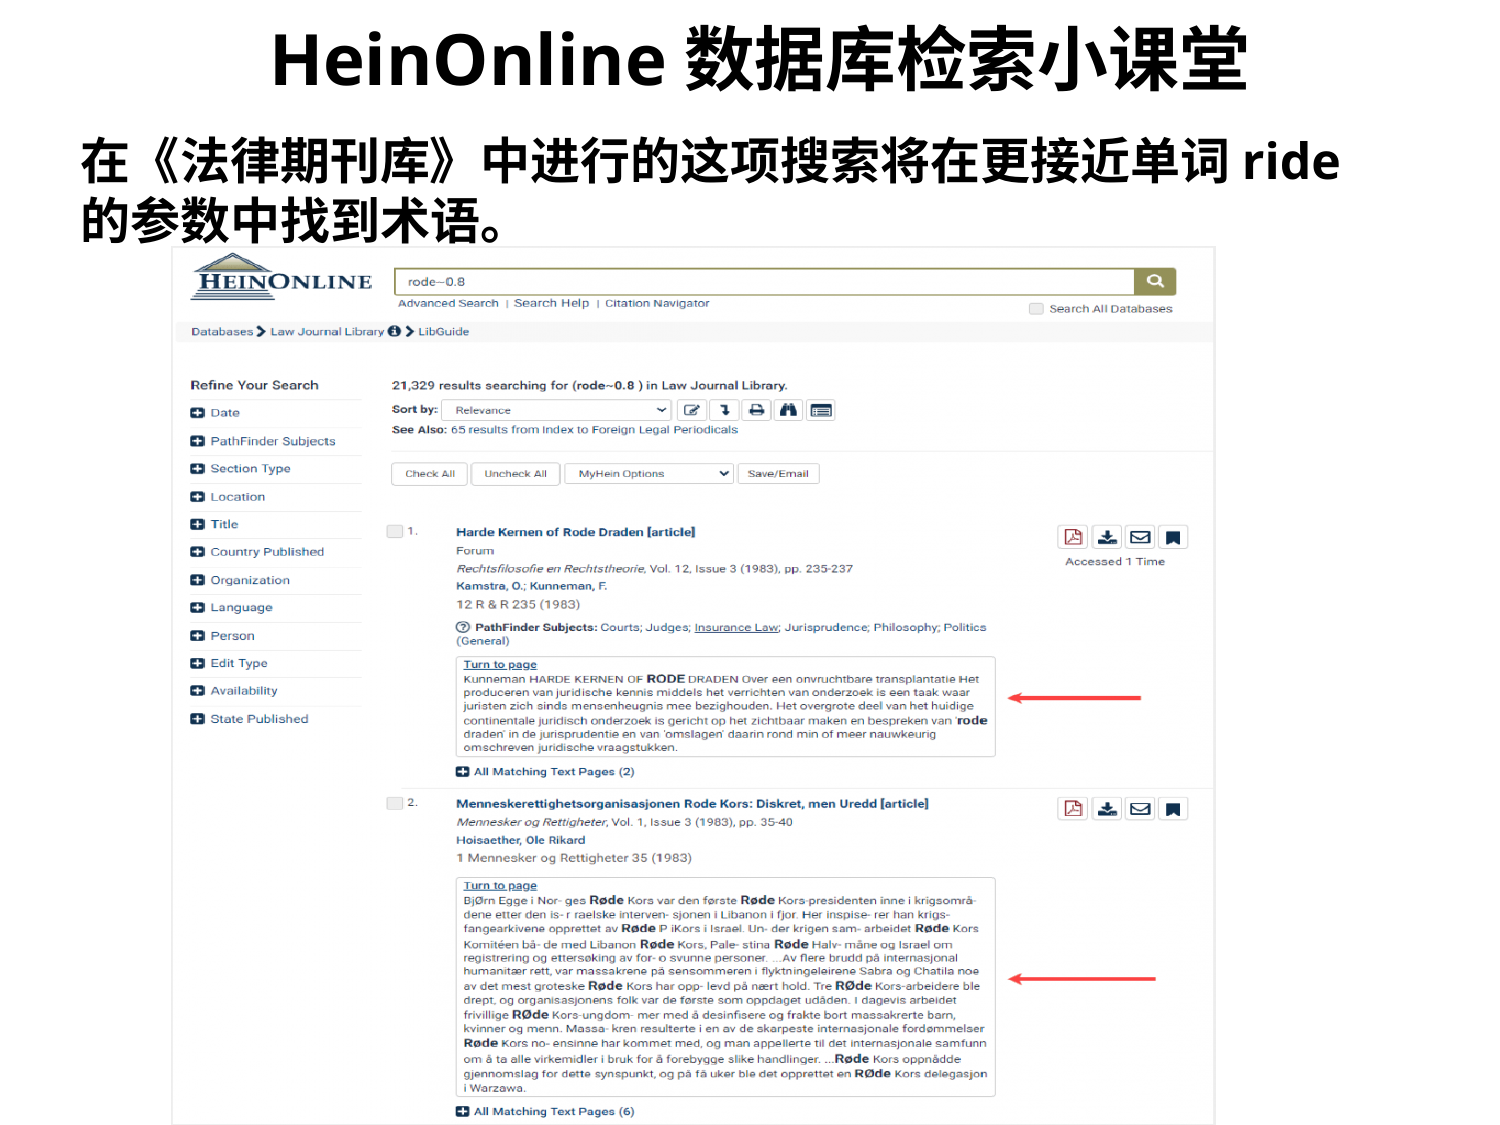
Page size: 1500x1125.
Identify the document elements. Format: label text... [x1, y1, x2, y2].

text_box 在《法律期刊库》中进行的这项搜索将在更接近单词ride的参数中找到术语。 [65, 60, 1416, 320]
picture [170, 246, 1217, 1125]
text_box HeinOnline数据库检索小课堂 [84, 0, 1435, 151]
